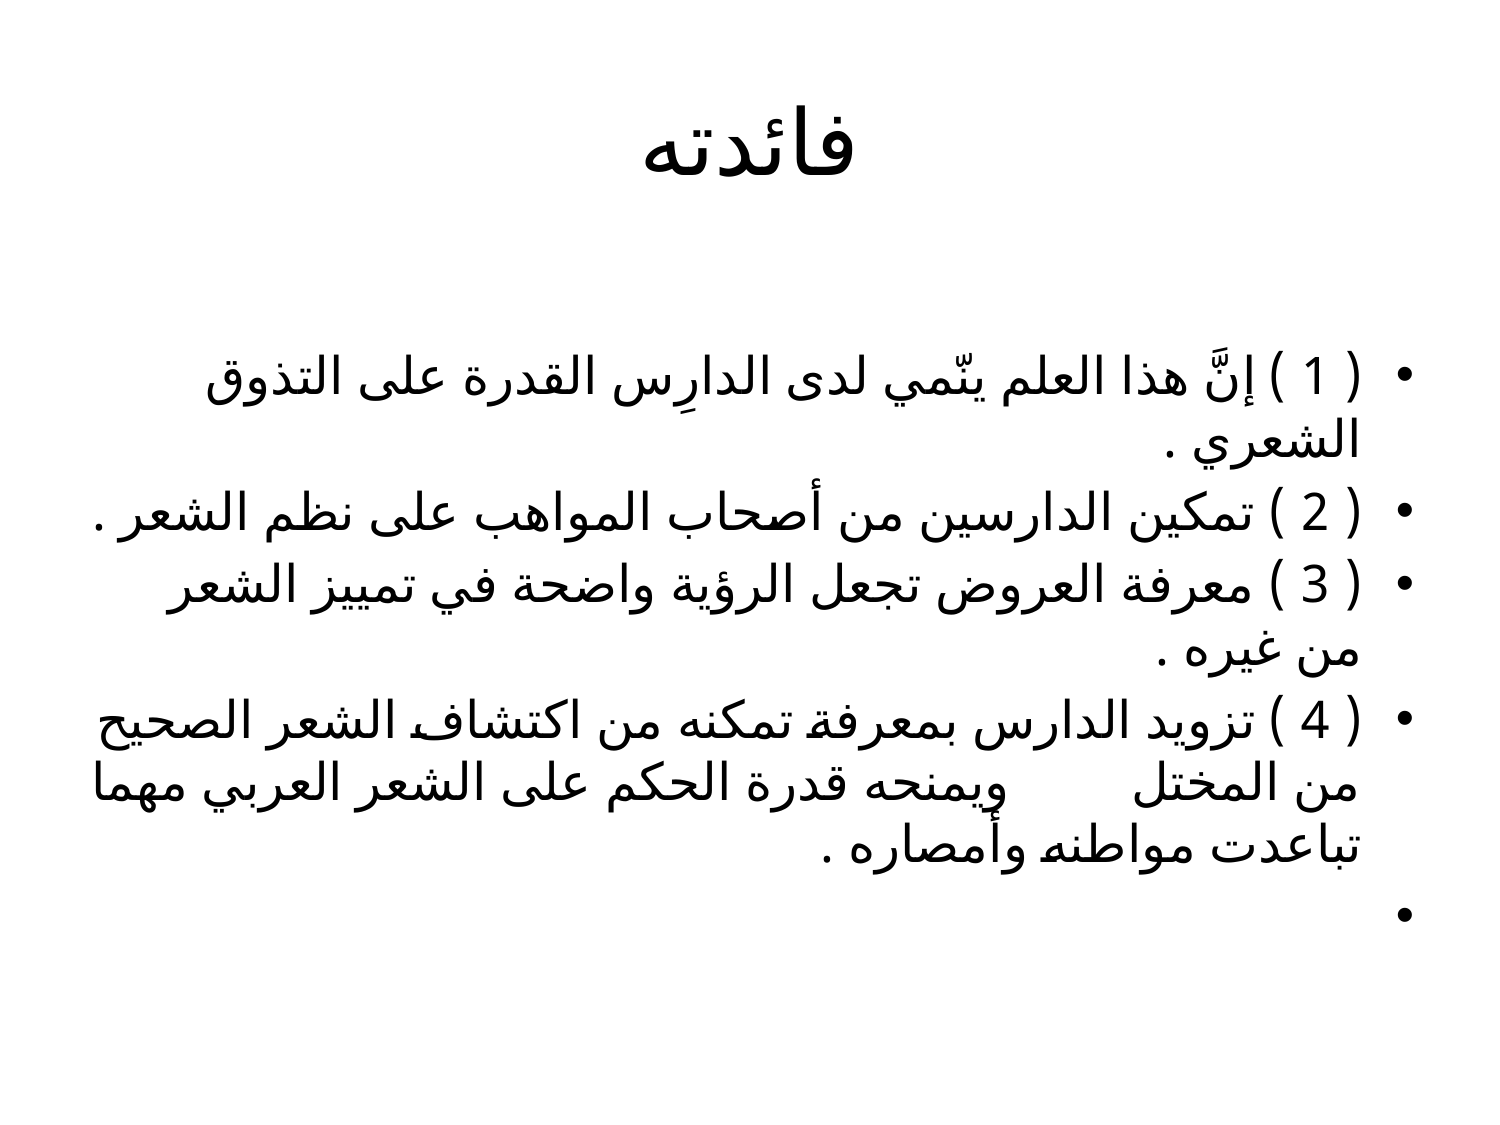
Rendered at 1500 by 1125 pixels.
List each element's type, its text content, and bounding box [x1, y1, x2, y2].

title فائدته [75, 45, 1425, 233]
list ( 1 ) إنَّ هذا العلم ينّمي لدى الدارِس القدرة على التذوق الشعري . ( 2 ) تمكين الدارسين من أصحاب المواهب على نظم الشعر . ( 3 ) معرفة العروض تجعل الرؤية واضحة في تمييز الشعر من غيره . ( 4 ) تزويد الدارس بمعرفة تمكنه من اكتشاف الشعر الصحيح من المختل ويمنحه قدرة الحكم على الشعر العربي مهما تباعدت مواطنه وأمصاره . [75, 262, 1425, 1005]
